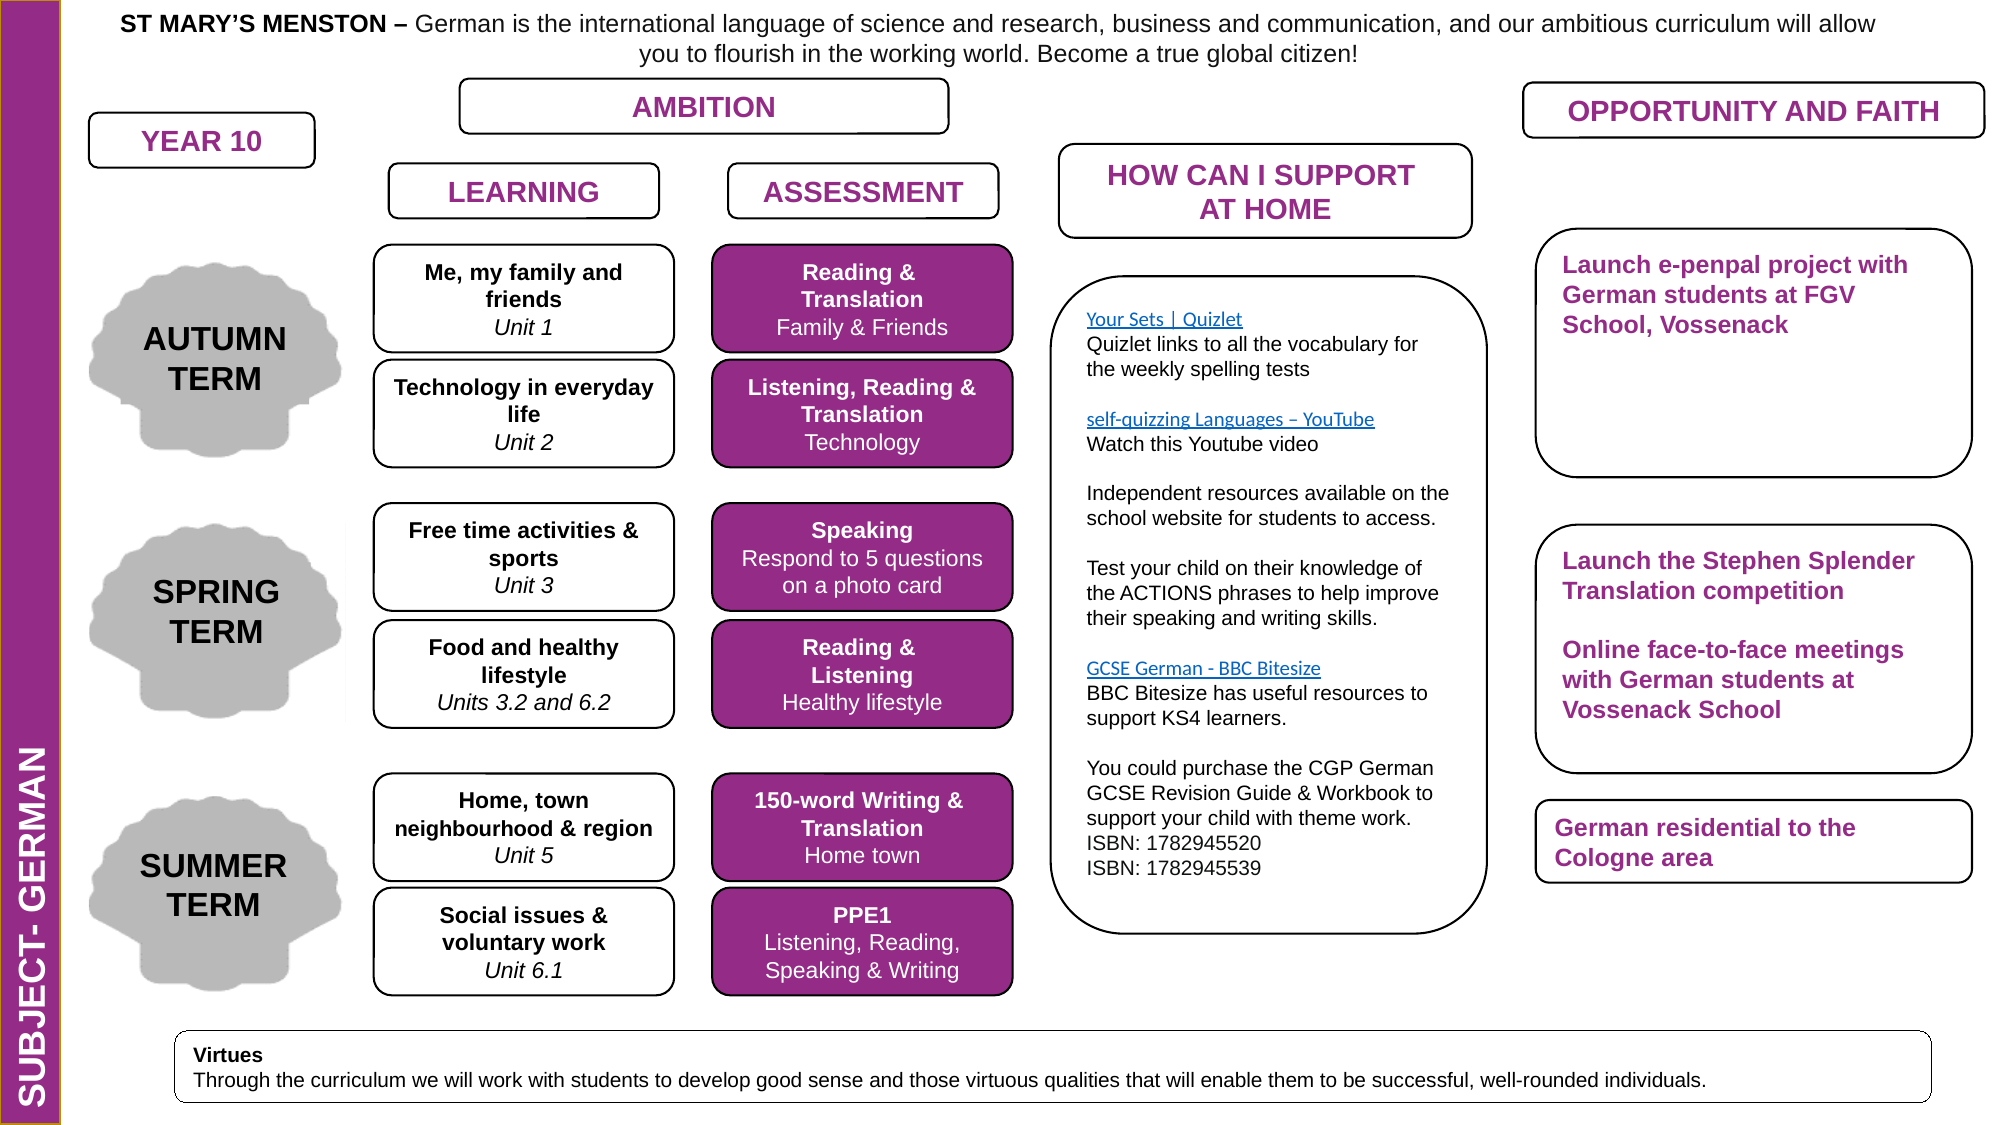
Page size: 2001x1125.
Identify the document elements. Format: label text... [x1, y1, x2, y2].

text_box SUBJECT- GERMAN [0, 0, 61, 1125]
text_box PPE1 Listening, Reading, Speaking & Writing [711, 886, 1014, 997]
text_box Reading & Translation Family & Friends [711, 243, 1014, 354]
text_box Your Sets | Quizlet Quizlet links to all the vocabulary for the weekly spelling tests self-quizzing Languages – YouTube Watch this Youtube video Independent resources available on the school website for students to access. Test your child on their knowledge of the ACTIONS phrases to help improve their speaking and writing skills. GCSE German - BBC Bitesize BBC Bitesize has useful resources to support KS4 learners. You could purchase the CGP German GCSE Revision Guide & Workbook to support your child with theme work. ISBN: 1782945520 ISBN: 1782945539 [1049, 275, 1488, 935]
text_box AMBITION [458, 77, 950, 135]
text_box ST MARY’S MENSTON – German is the international language of science and research, business and communication, and our ambitious curriculum will allow you to flourish in the working world. Become a true global citizen! [88, 0, 1911, 75]
text_box Launch the Stephen Splender Translation competition Online face-to-face meetings with German students at Vossenack School [1534, 523, 1974, 775]
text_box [89, 523, 346, 721]
text_box German residential to the Cologne area [1534, 798, 1974, 884]
text_box HOW CAN I SUPPORT AT HOME [1057, 142, 1474, 239]
text_box Launch e-penpal project with German students at FGV School, Vossenack [1534, 227, 1974, 479]
text_box Speaking Respond to 5 questions on a photo card [711, 502, 1014, 612]
text_box Home, town neighbourhood & region Unit 5 [372, 772, 676, 883]
text_box OPPORTUNITY AND FAITH [1522, 81, 1986, 139]
text_box 150-word Writing & Translation Home town [711, 772, 1014, 883]
text_box Listening, Reading & Translation Technology [711, 358, 1014, 469]
text_box Reading & Listening Healthy lifestyle [711, 619, 1014, 729]
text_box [88, 796, 345, 994]
text_box Me, my family and friends Unit 1 [372, 243, 676, 354]
text_box LEARNING [387, 162, 661, 220]
text_box Technology in everyday life Unit 2 [372, 358, 676, 469]
text_box Social issues & voluntary work Unit 6.1 [372, 886, 676, 997]
text_box YEAR 10 [87, 111, 316, 169]
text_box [88, 262, 345, 461]
text_box Free time activities & sports Unit 3 [372, 502, 676, 612]
text_box Food and healthy lifestyle Units 3.2 and 6.2 [372, 619, 676, 729]
text_box Virtues Through the curriculum we will work with students to develop good sense and those virtuous qualities that will enable them to be successful, well-rounded individuals. [174, 1030, 1932, 1103]
text_box ASSESSMENT [727, 162, 1000, 220]
